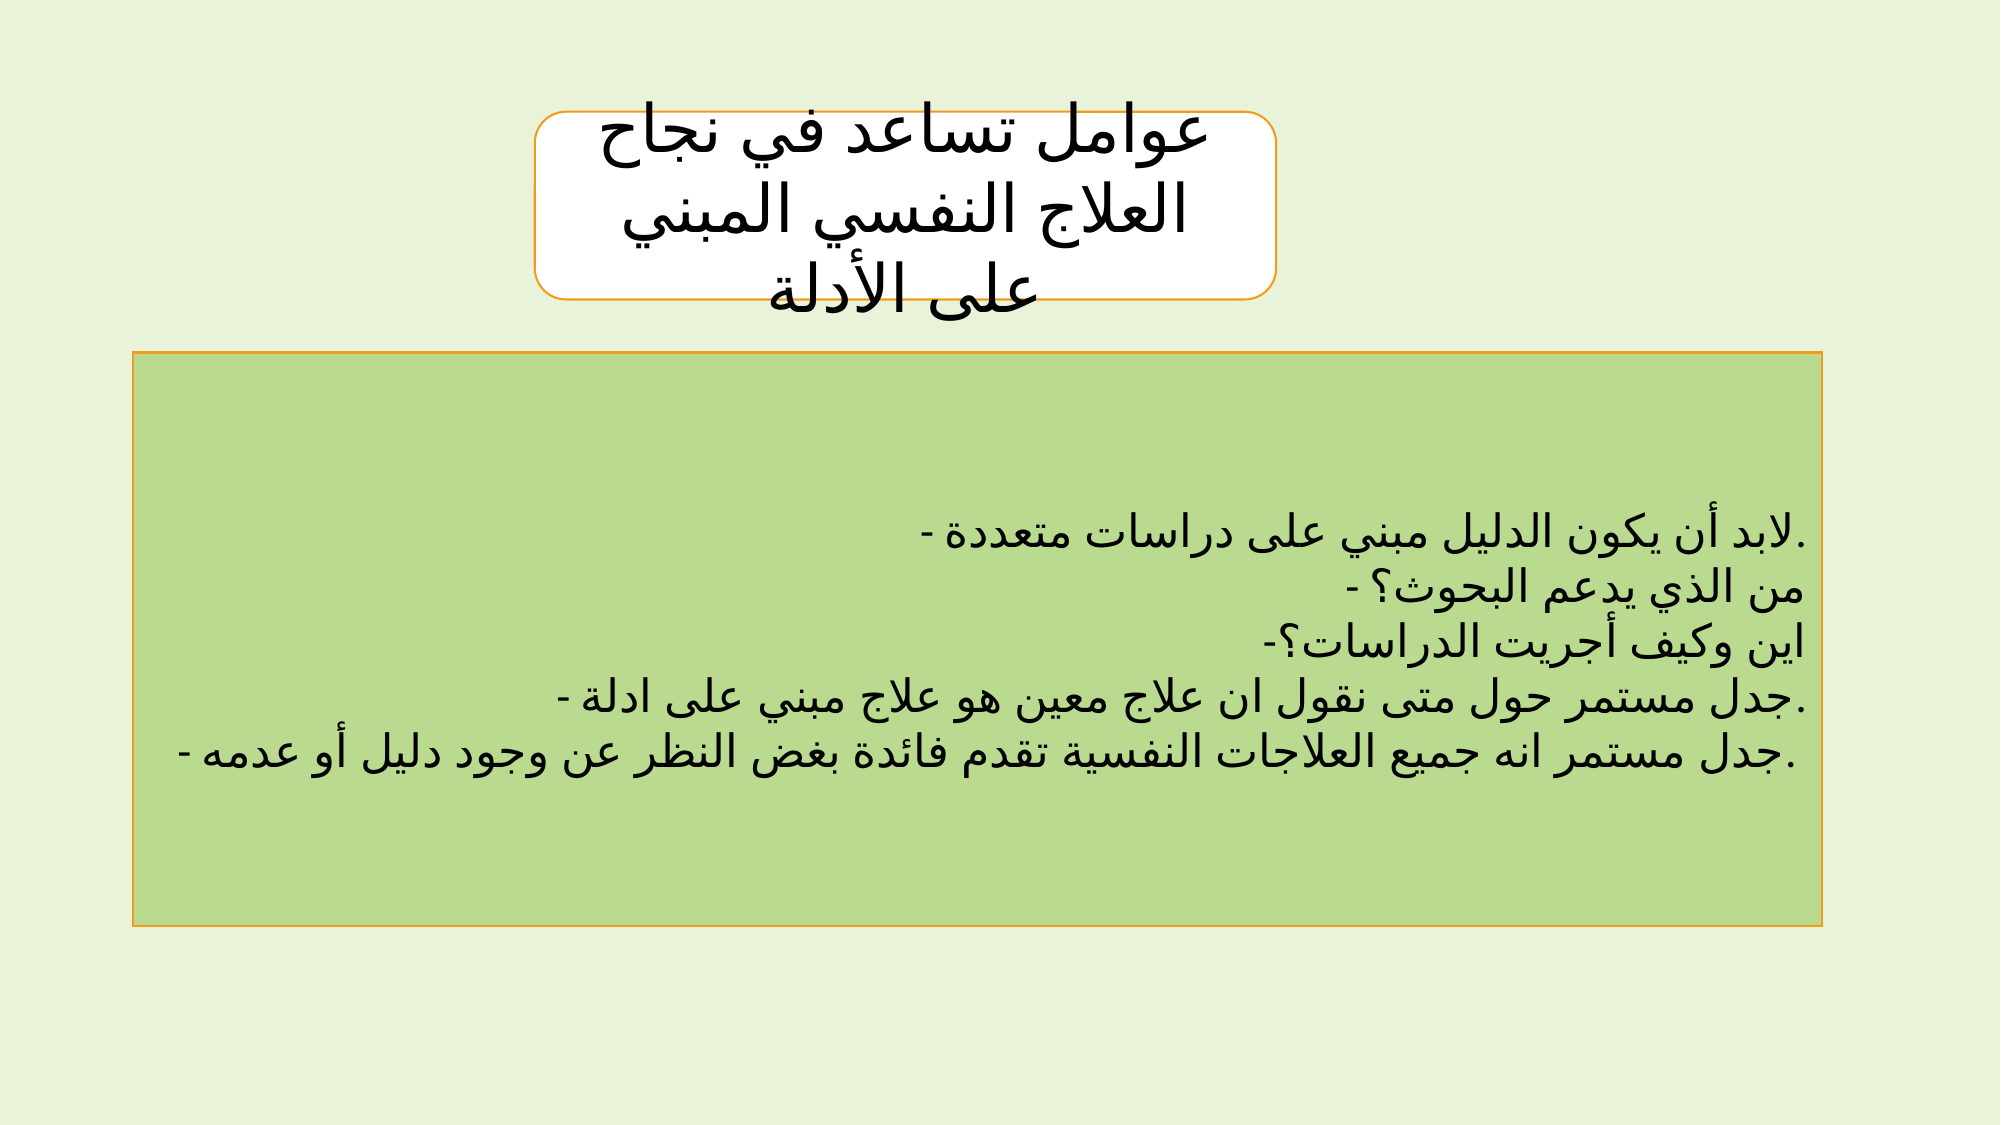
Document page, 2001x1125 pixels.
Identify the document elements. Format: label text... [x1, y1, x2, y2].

text_box عوامل تساعد في نجاح العلاج النفسي المبني على الأدلة [533, 110, 1278, 301]
text_box - لابد أن يكون الدليل مبني على دراسات متعددة. - من الذي يدعم البحوث؟ -اين وكيف أجريت الدراسات؟ - جدل مستمر حول متى نقول ان علاج معين هو علاج مبني على ادلة. - جدل مستمر انه جميع العلاجات النفسية تقدم فائدة بغض النظر عن وجود دليل أو عدمه. [132, 351, 1823, 927]
list [132, 299, 1863, 946]
